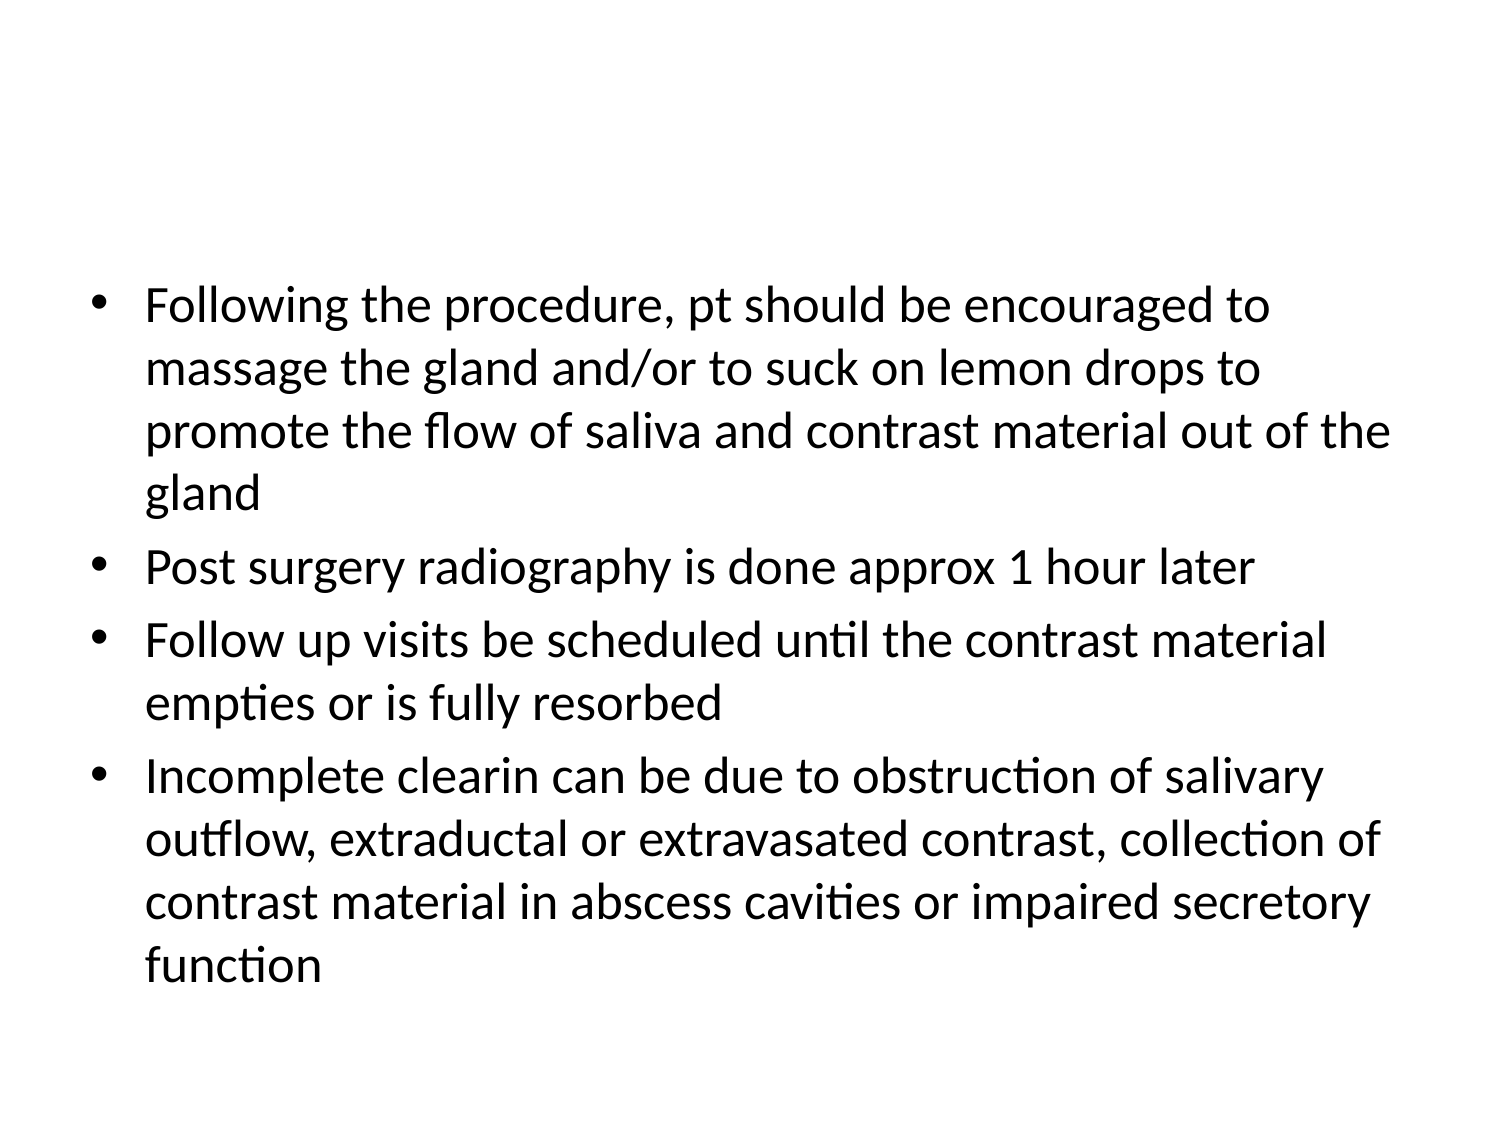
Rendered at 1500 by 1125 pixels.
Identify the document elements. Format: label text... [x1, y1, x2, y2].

list Following the procedure, pt should be encouraged to massage the gland and/or to suck on lemon drops to promote the flow of saliva and contrast material out of the gland Post surgery radiography is done approx 1 hour later Follow up visits be scheduled until the contrast material empties or is fully resorbed Incomplete clearin can be due to obstruction of salivary outflow, extraductal or extravasated contrast, collection of contrast material in abscess cavities or impaired secretory function [75, 262, 1425, 1005]
